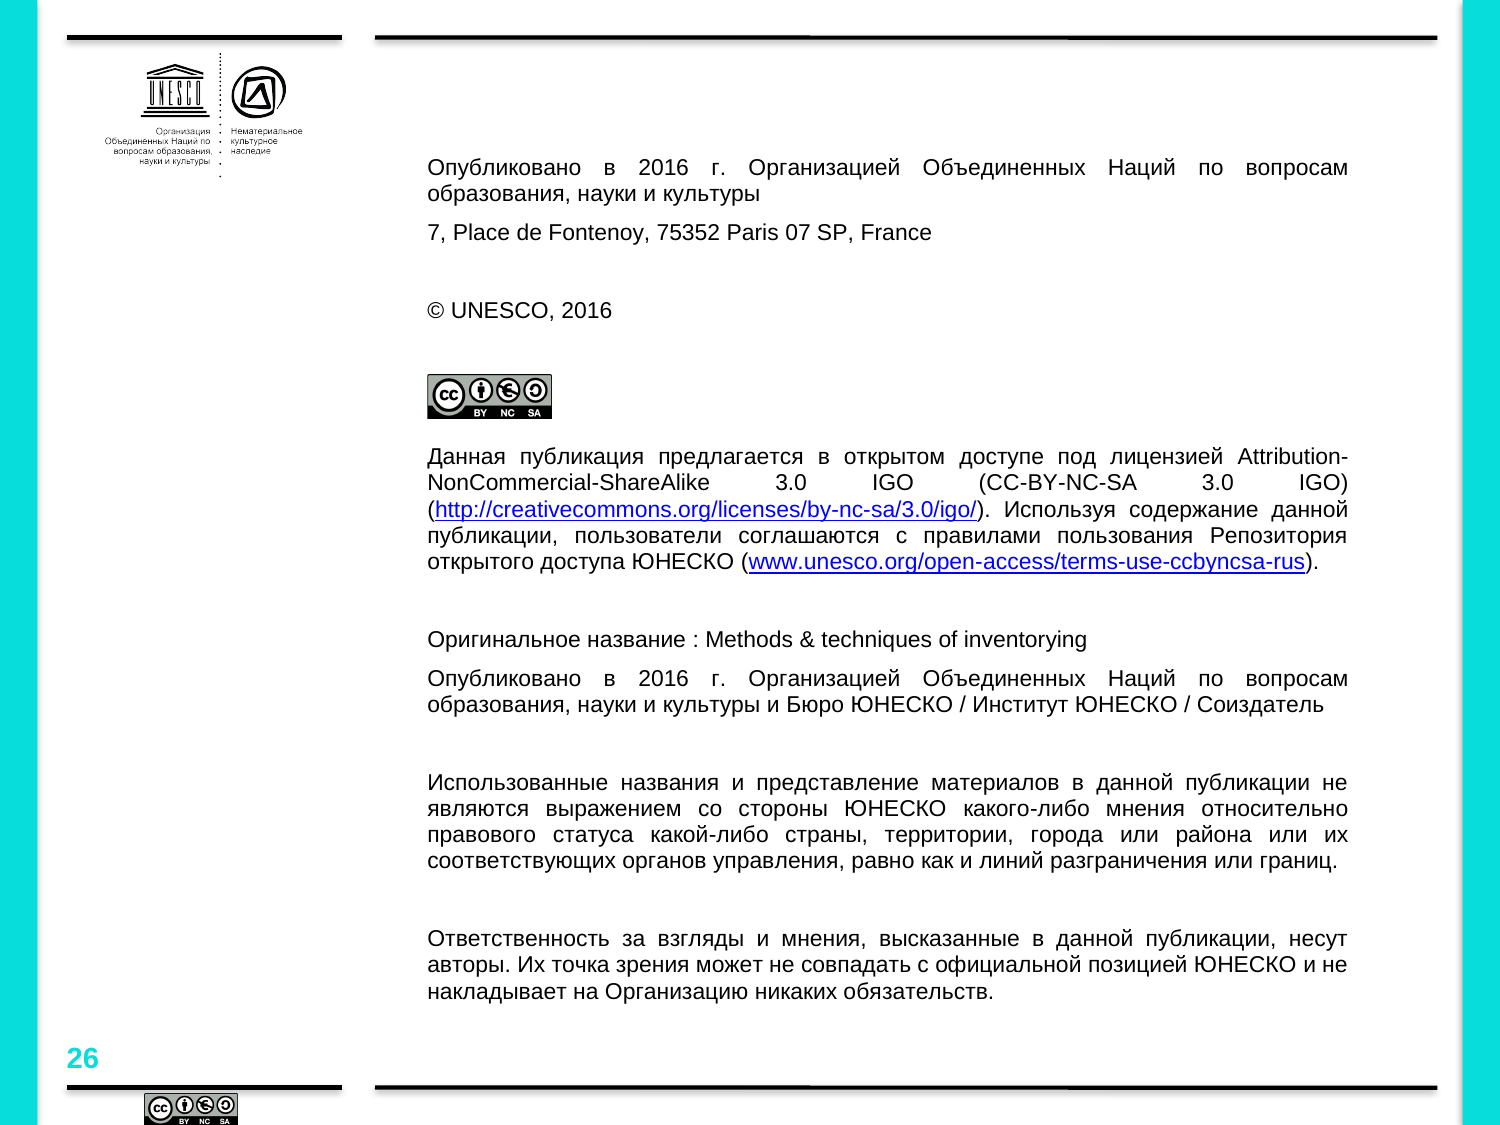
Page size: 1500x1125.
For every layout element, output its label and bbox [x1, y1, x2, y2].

picture [144, 1093, 238, 1125]
picture [96, 53, 313, 187]
picture [426, 106, 1349, 1019]
